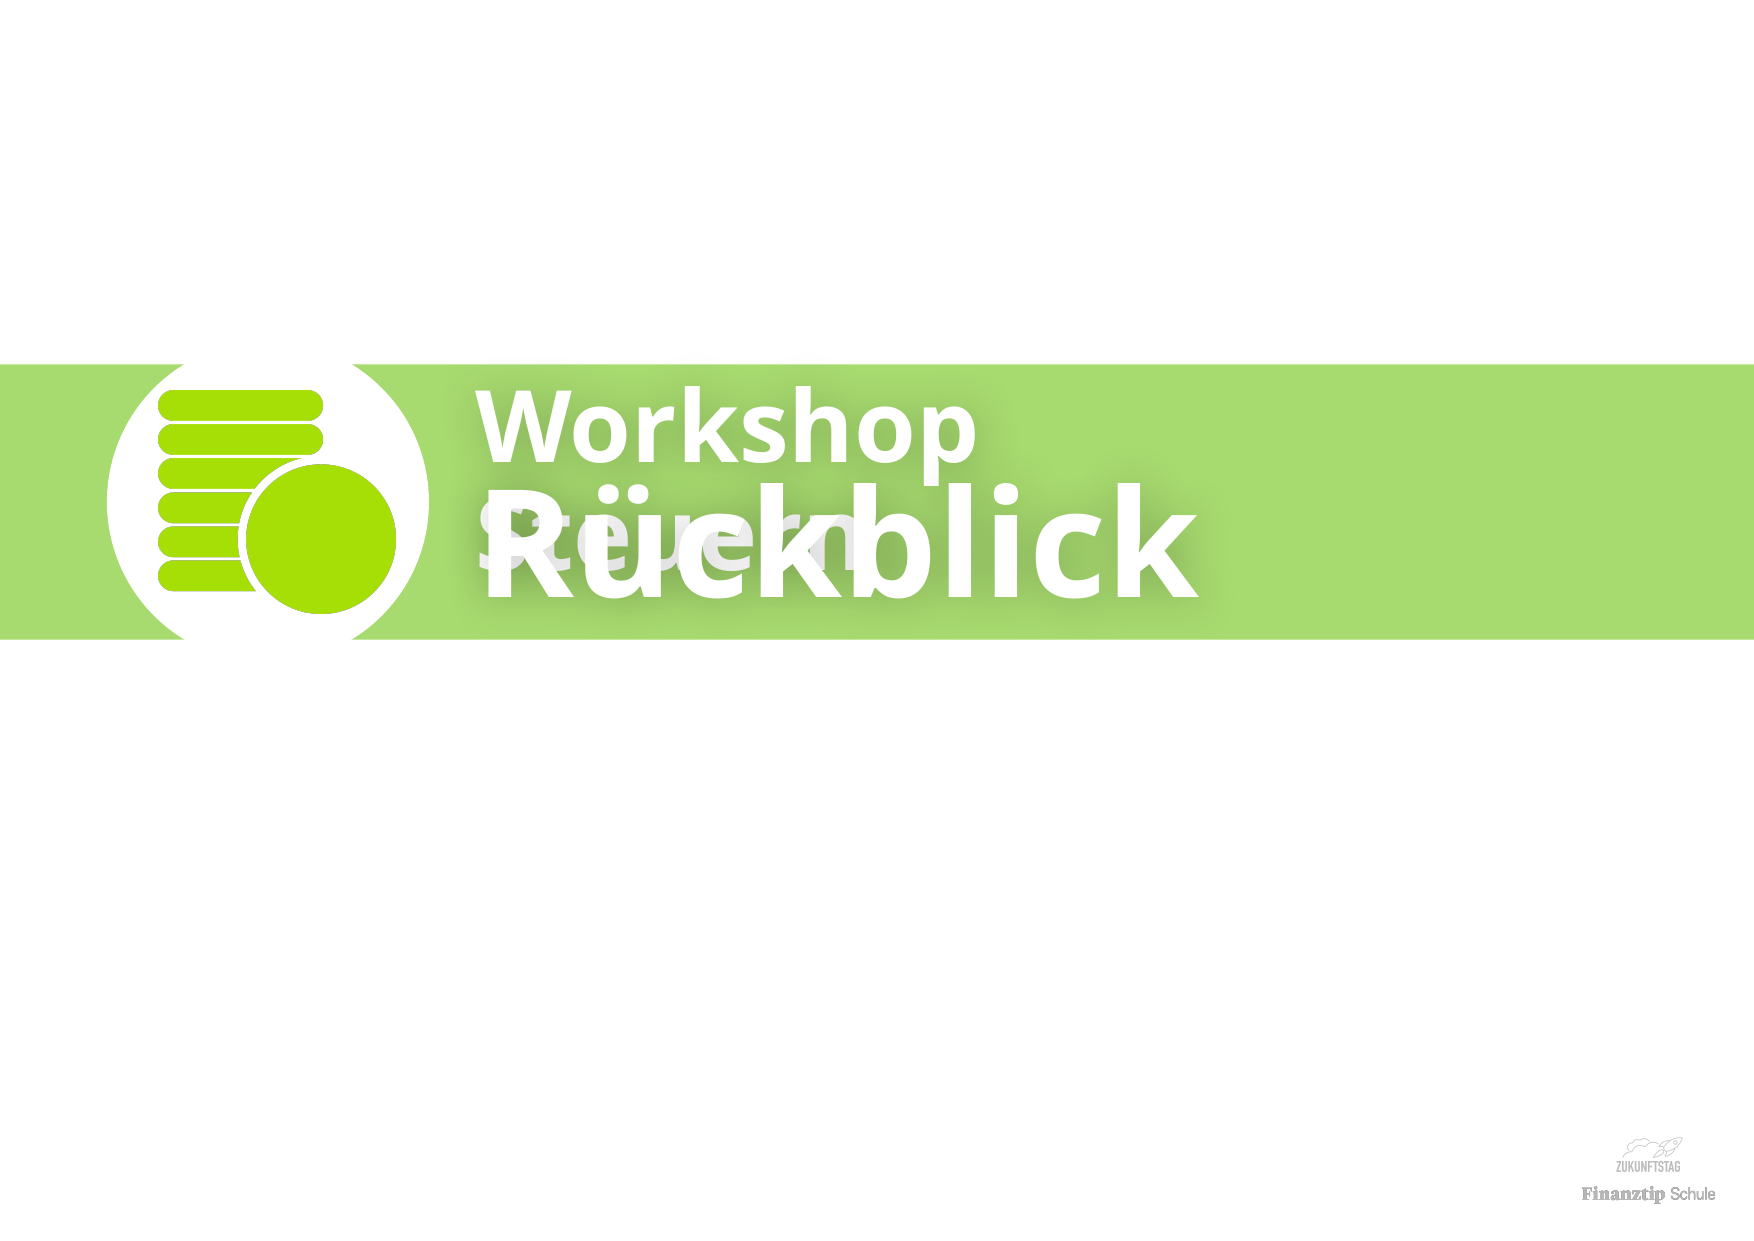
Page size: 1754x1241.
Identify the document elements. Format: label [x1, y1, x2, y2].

picture [158, 390, 396, 614]
picture [1582, 1183, 1716, 1204]
